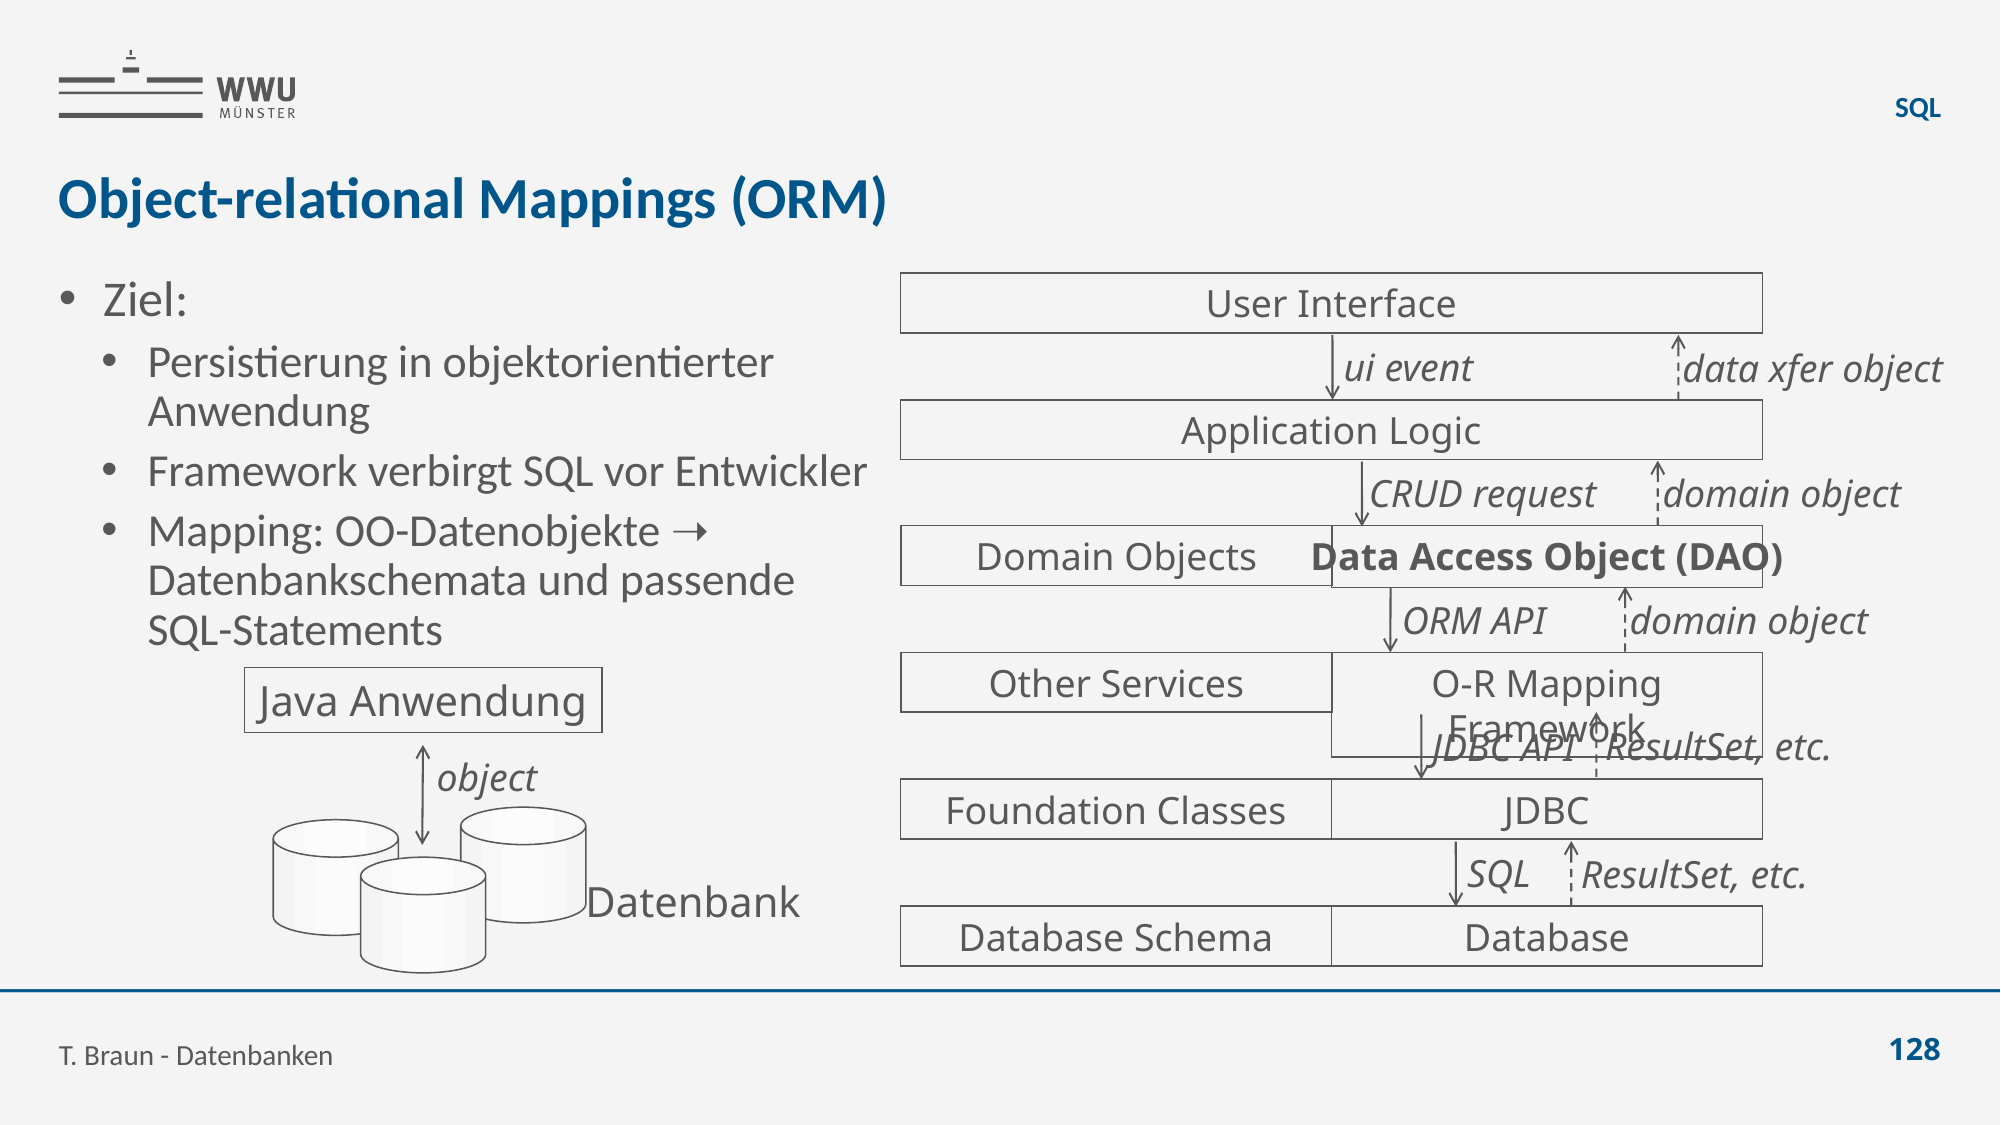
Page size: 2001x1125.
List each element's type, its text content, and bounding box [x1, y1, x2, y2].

text_box Database [1332, 906, 1763, 966]
text_box Domain Objects [900, 525, 1331, 586]
text_box Other Services [900, 652, 1332, 713]
text_box [273, 819, 399, 936]
footer T. Braun - Datenbanken [58, 1012, 1440, 1072]
text_box Foundation Classes [900, 779, 1332, 839]
text_box ui event [1328, 337, 1488, 397]
text_box SQL [1452, 843, 1546, 903]
text_box data xfer object [1667, 337, 1959, 398]
slide_number SQL [589, 63, 1941, 123]
slide_number 128 [1822, 1012, 1941, 1072]
text_box domain object [1647, 462, 1916, 523]
text_box Application Logic [900, 399, 1763, 460]
text_box [360, 857, 486, 973]
text_box ResultSet, etc. [1566, 843, 1824, 904]
text_box Java Anwendung [244, 667, 602, 733]
list Ziel: Persistierung in objektorientierter Anwendung Framework verbirgt SQL vor Entwickler Mapping: OO-Datenobjekte ➝ Datenbankschemata und passende SQL-Statements [58, 273, 877, 969]
text_box Data Access Object (DAO) [1331, 525, 1763, 588]
title Object-relational Mappings (ORM) [58, 148, 1941, 243]
text_box [415, 807, 430, 845]
text_box Datenbank [570, 867, 816, 933]
text_box JDBC API [1417, 716, 1591, 777]
text_box O-R Mapping Framework [1331, 652, 1763, 758]
text_box ORM API [1387, 589, 1561, 650]
text_box object [421, 746, 553, 807]
text_box Database Schema [900, 906, 1332, 966]
text_box JDBC [1332, 779, 1763, 839]
text_box User Interface [900, 273, 1763, 333]
text_box domain object [1614, 589, 1884, 650]
text_box [460, 807, 586, 923]
text_box CRUD request [1354, 462, 1612, 523]
text_box ResultSet, etc. [1590, 715, 1848, 775]
